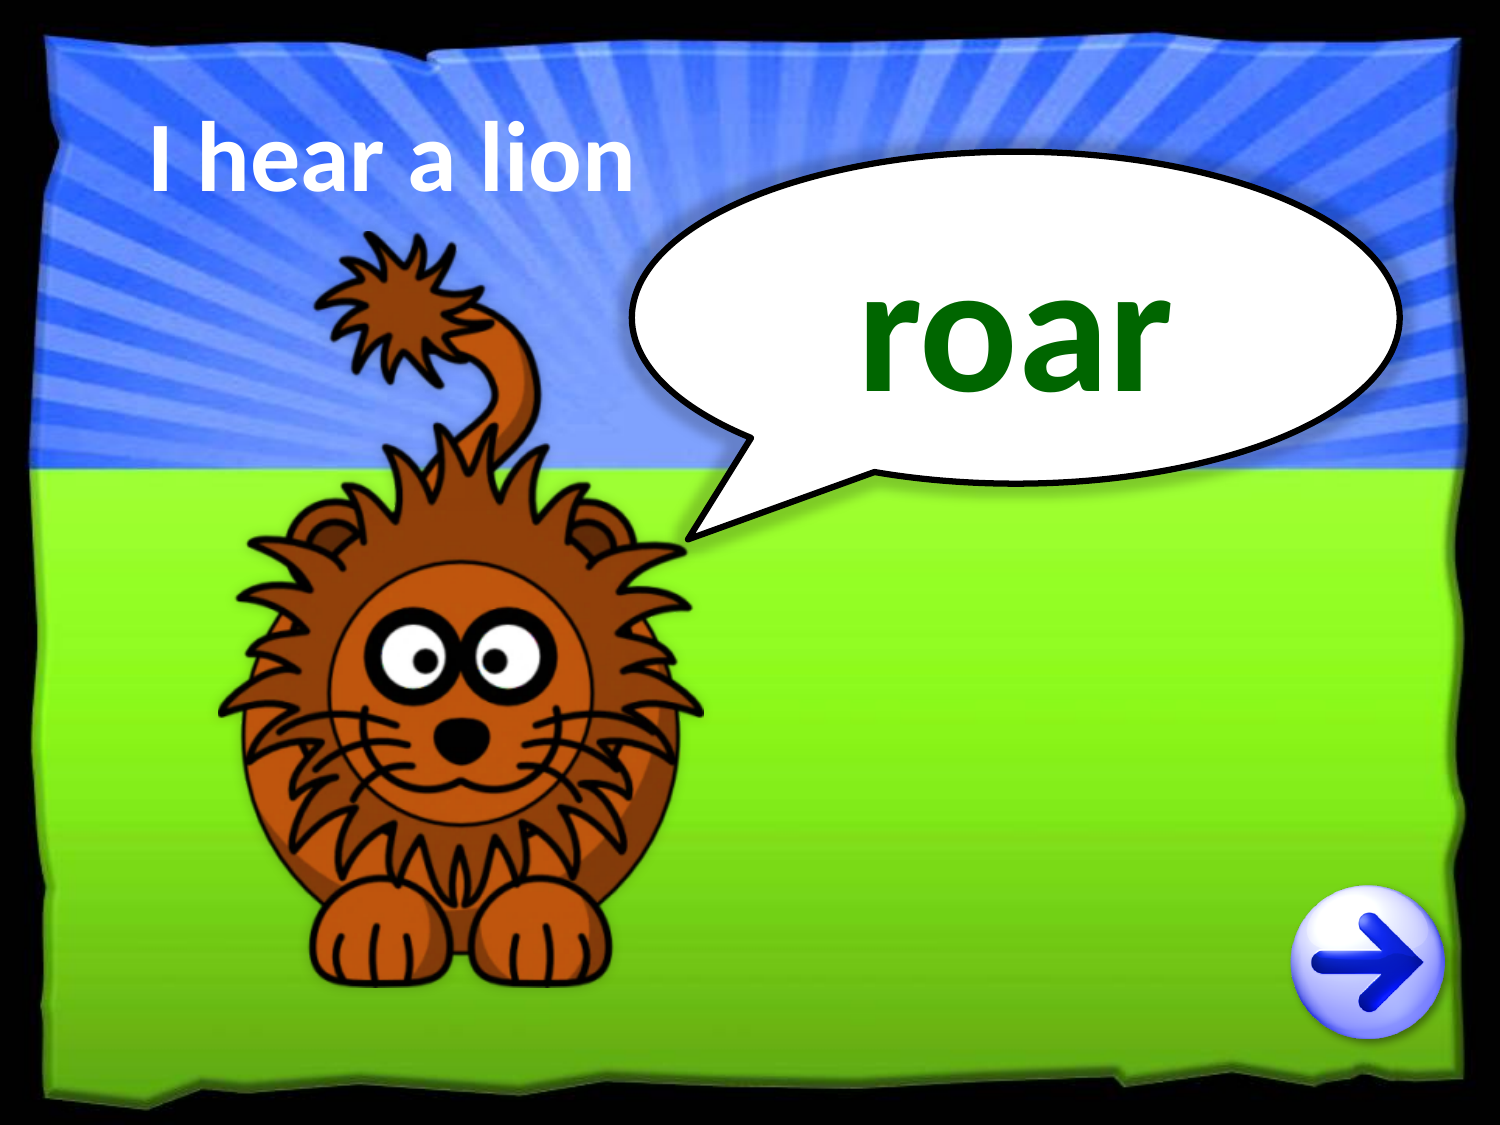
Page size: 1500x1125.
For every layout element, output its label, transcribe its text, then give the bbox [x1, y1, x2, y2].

picture [0, 0, 1500, 1125]
text_box I hear a lion [132, 83, 821, 219]
text_box roar [697, 151, 1400, 532]
